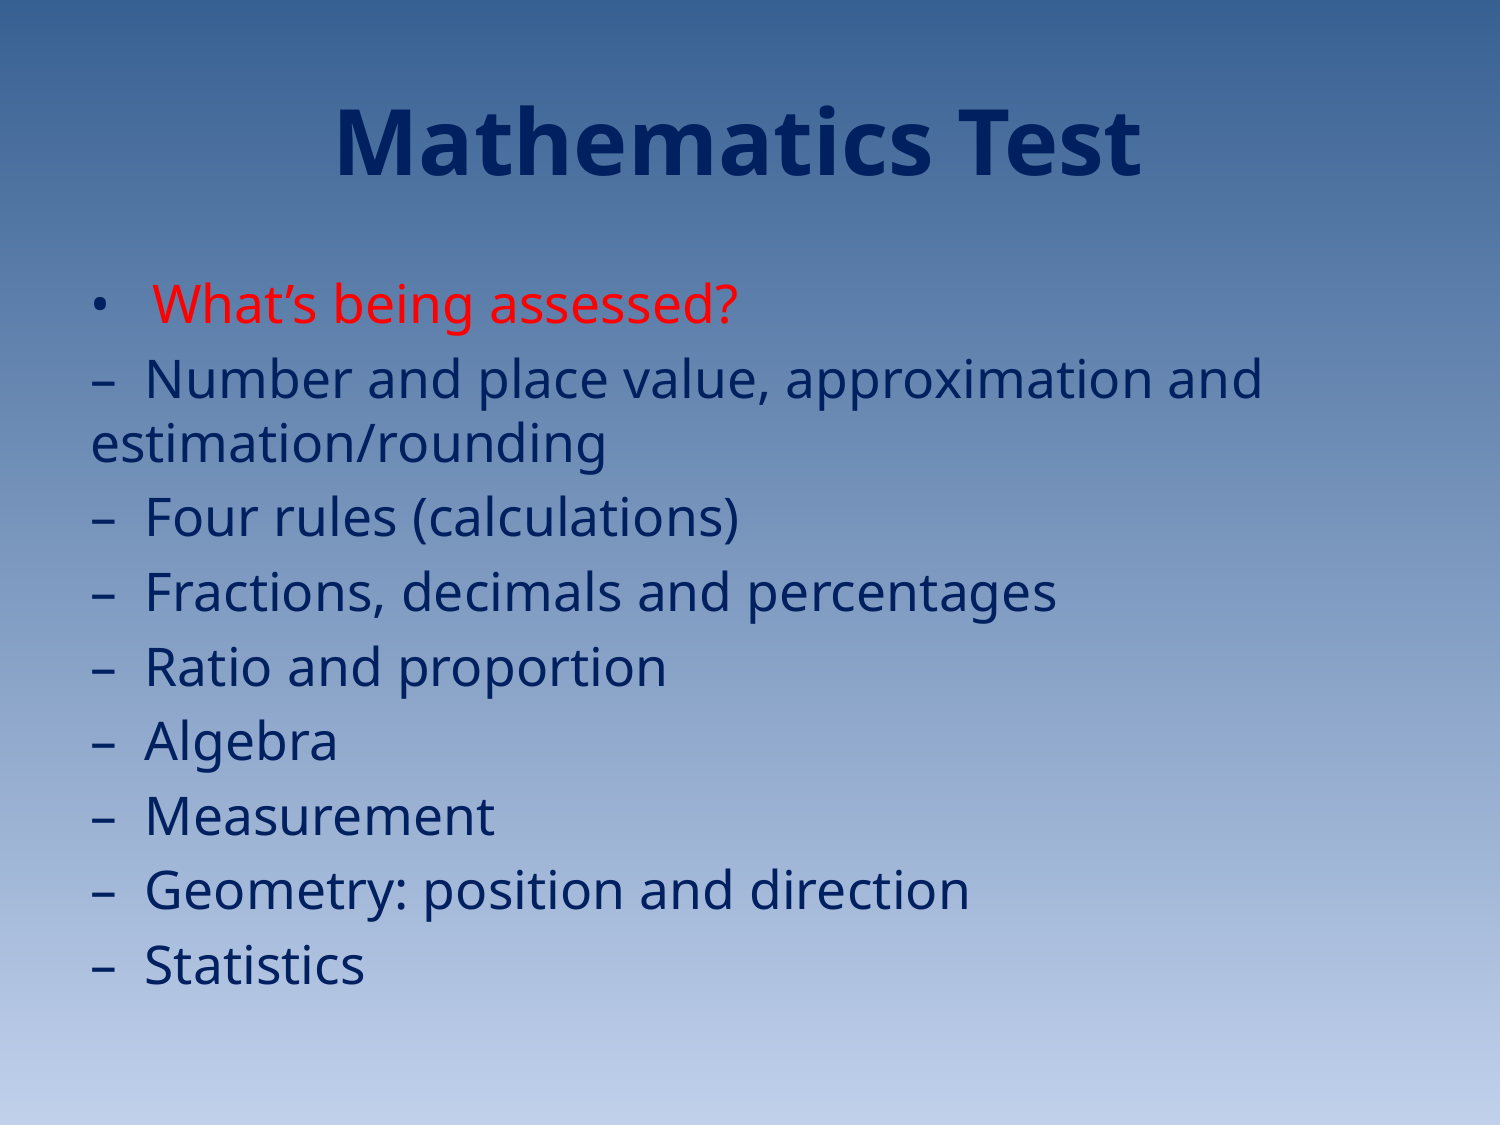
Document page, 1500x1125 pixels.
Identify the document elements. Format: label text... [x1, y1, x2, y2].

title Mathematics Test [75, 45, 1425, 233]
list • What’s being assessed? – Number and place value, approximation and estimation/rounding – Four rules (calculations) – Fractions, decimals and percentages – Ratio and proportion – Algebra – Measurement – Geometry: position and direction – Statistics [75, 262, 1425, 1005]
